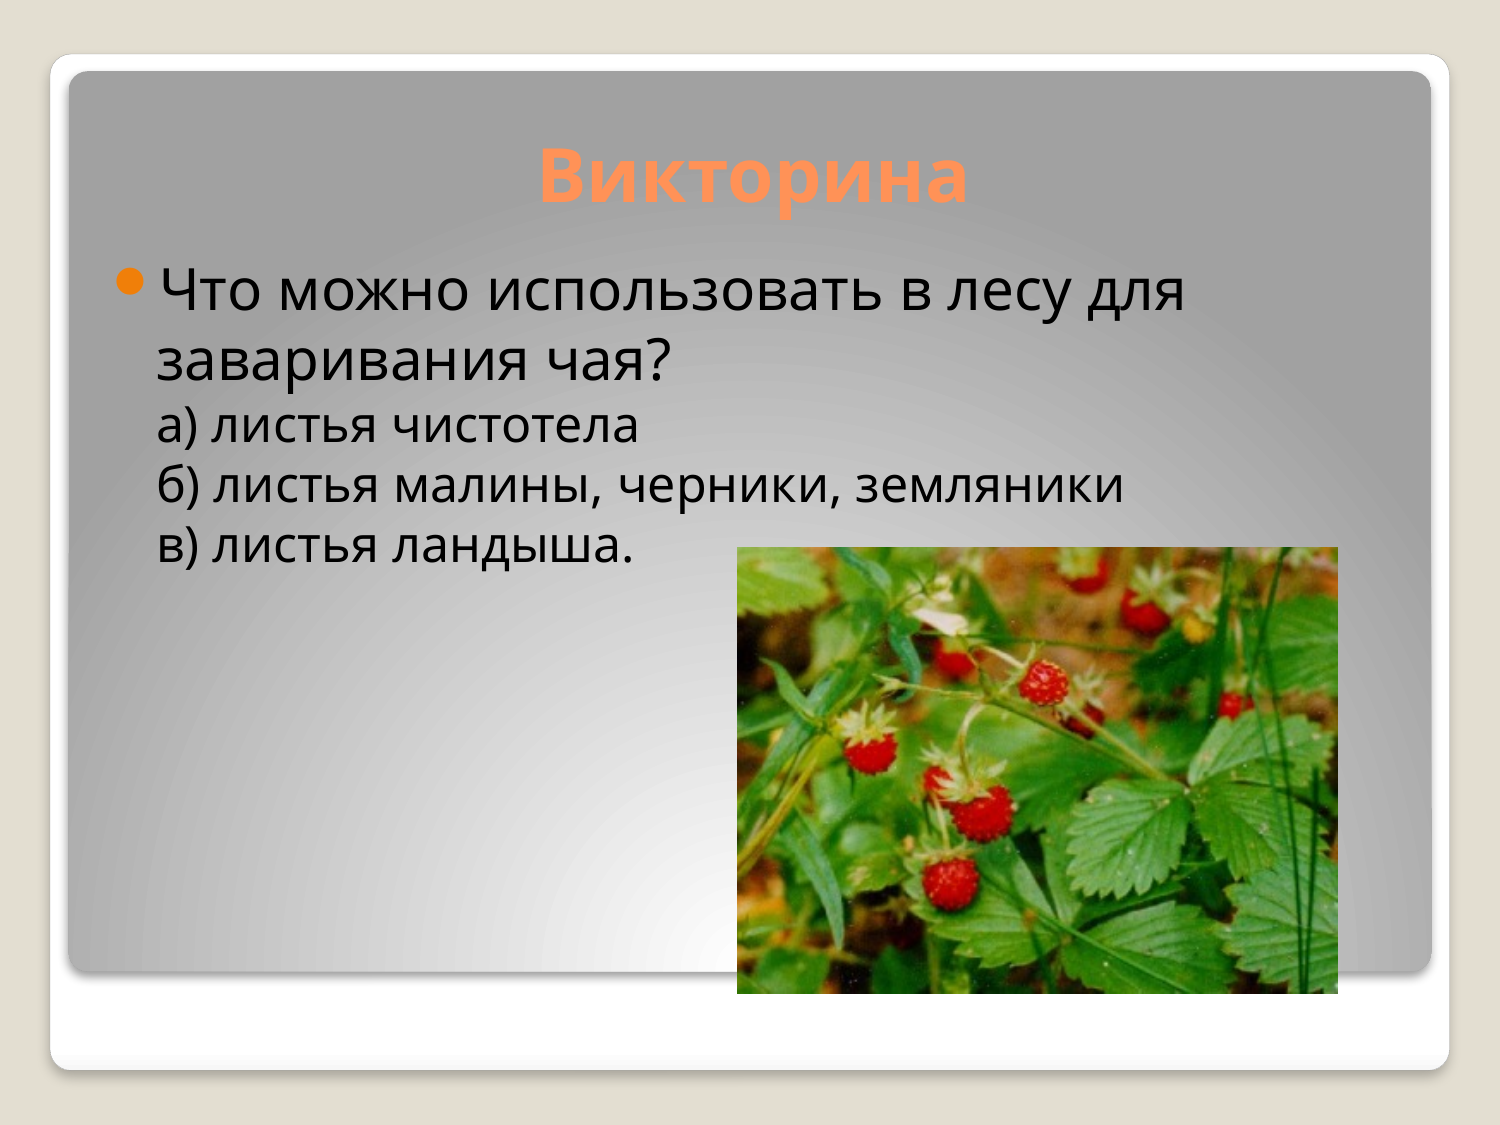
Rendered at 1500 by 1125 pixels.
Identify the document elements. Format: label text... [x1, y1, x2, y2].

list Что можно использовать в лесу для заваривания чая? а) листья чистотела б) листья малины, черники, земляники в) листья ландыша. [82, 237, 1425, 774]
picture [737, 547, 1338, 994]
title Викторина [82, 87, 1425, 225]
